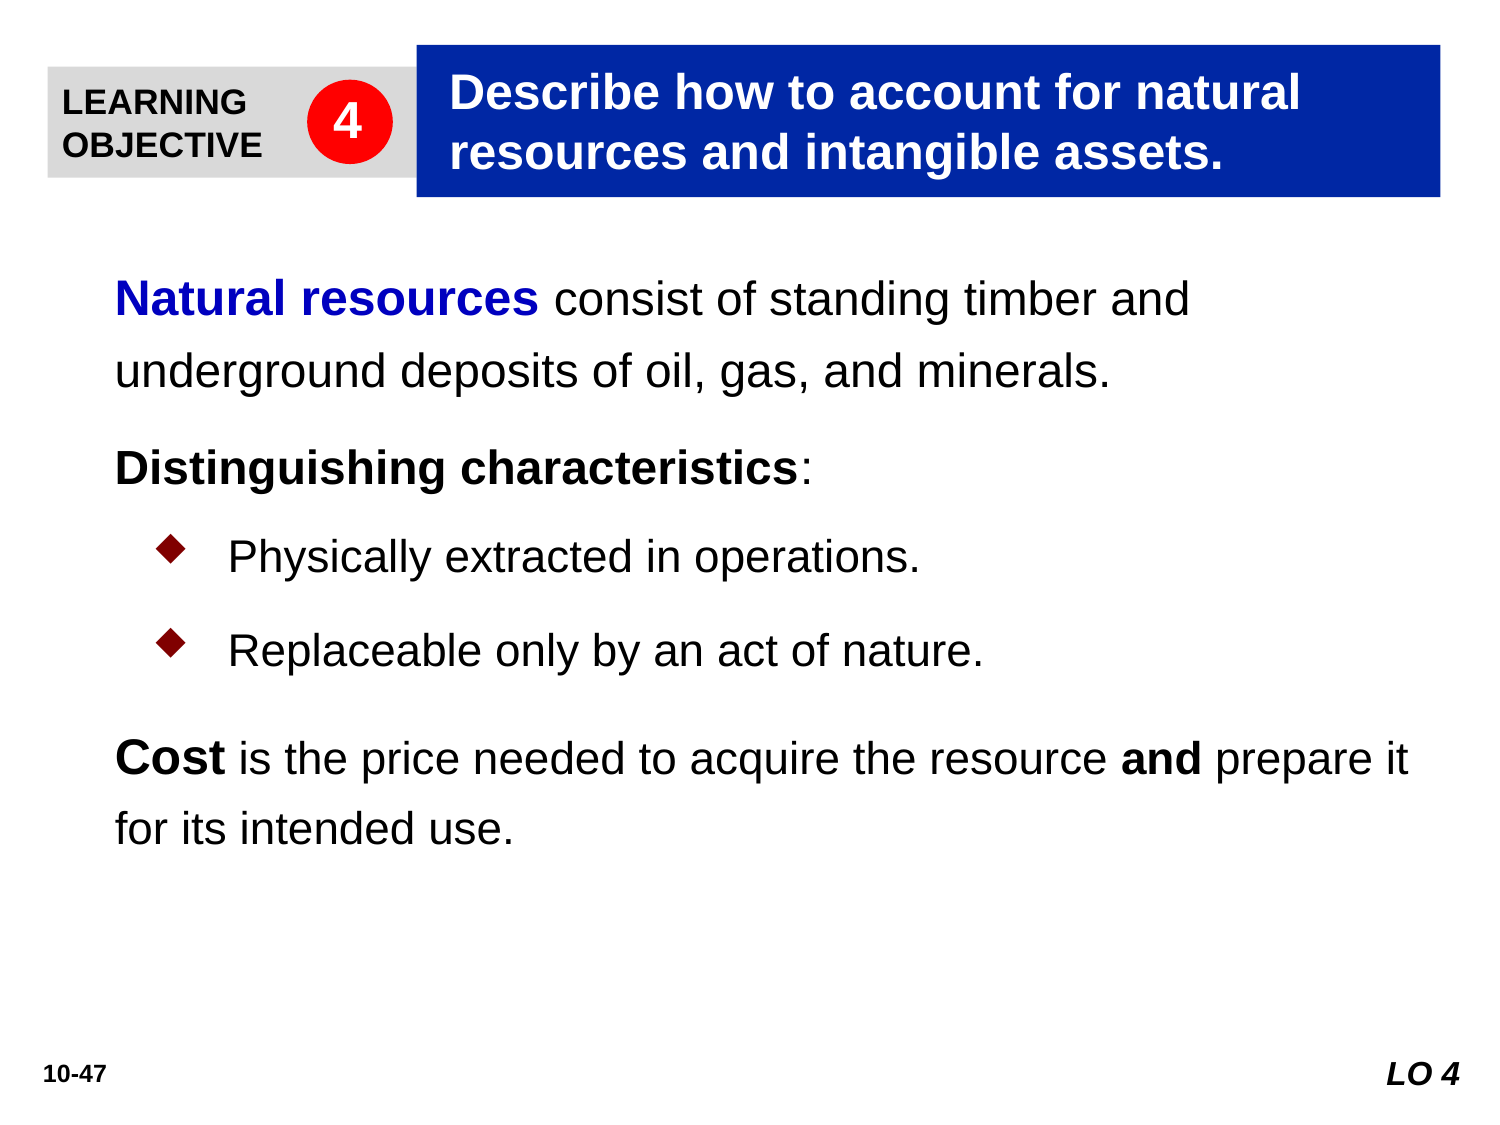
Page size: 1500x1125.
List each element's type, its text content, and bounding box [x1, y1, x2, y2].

text_box LO 4 [1337, 1044, 1475, 1100]
text_box Physically extracted in operations. Replaceable only by an act of nature. [99, 505, 1340, 683]
text_box Cost is the price needed to acquire the resource and prepare it for its intended use. [99, 702, 1425, 861]
text_box 4 [307, 79, 393, 165]
text_box Natural resources consist of standing timber and underground deposits of oil, gas, and minerals. Distinguishing characteristics: [99, 243, 1463, 502]
text_box LEARNING OBJECTIVE [47, 66, 416, 178]
text_box Describe how to account for natural resources and intangible assets. [416, 44, 1441, 198]
